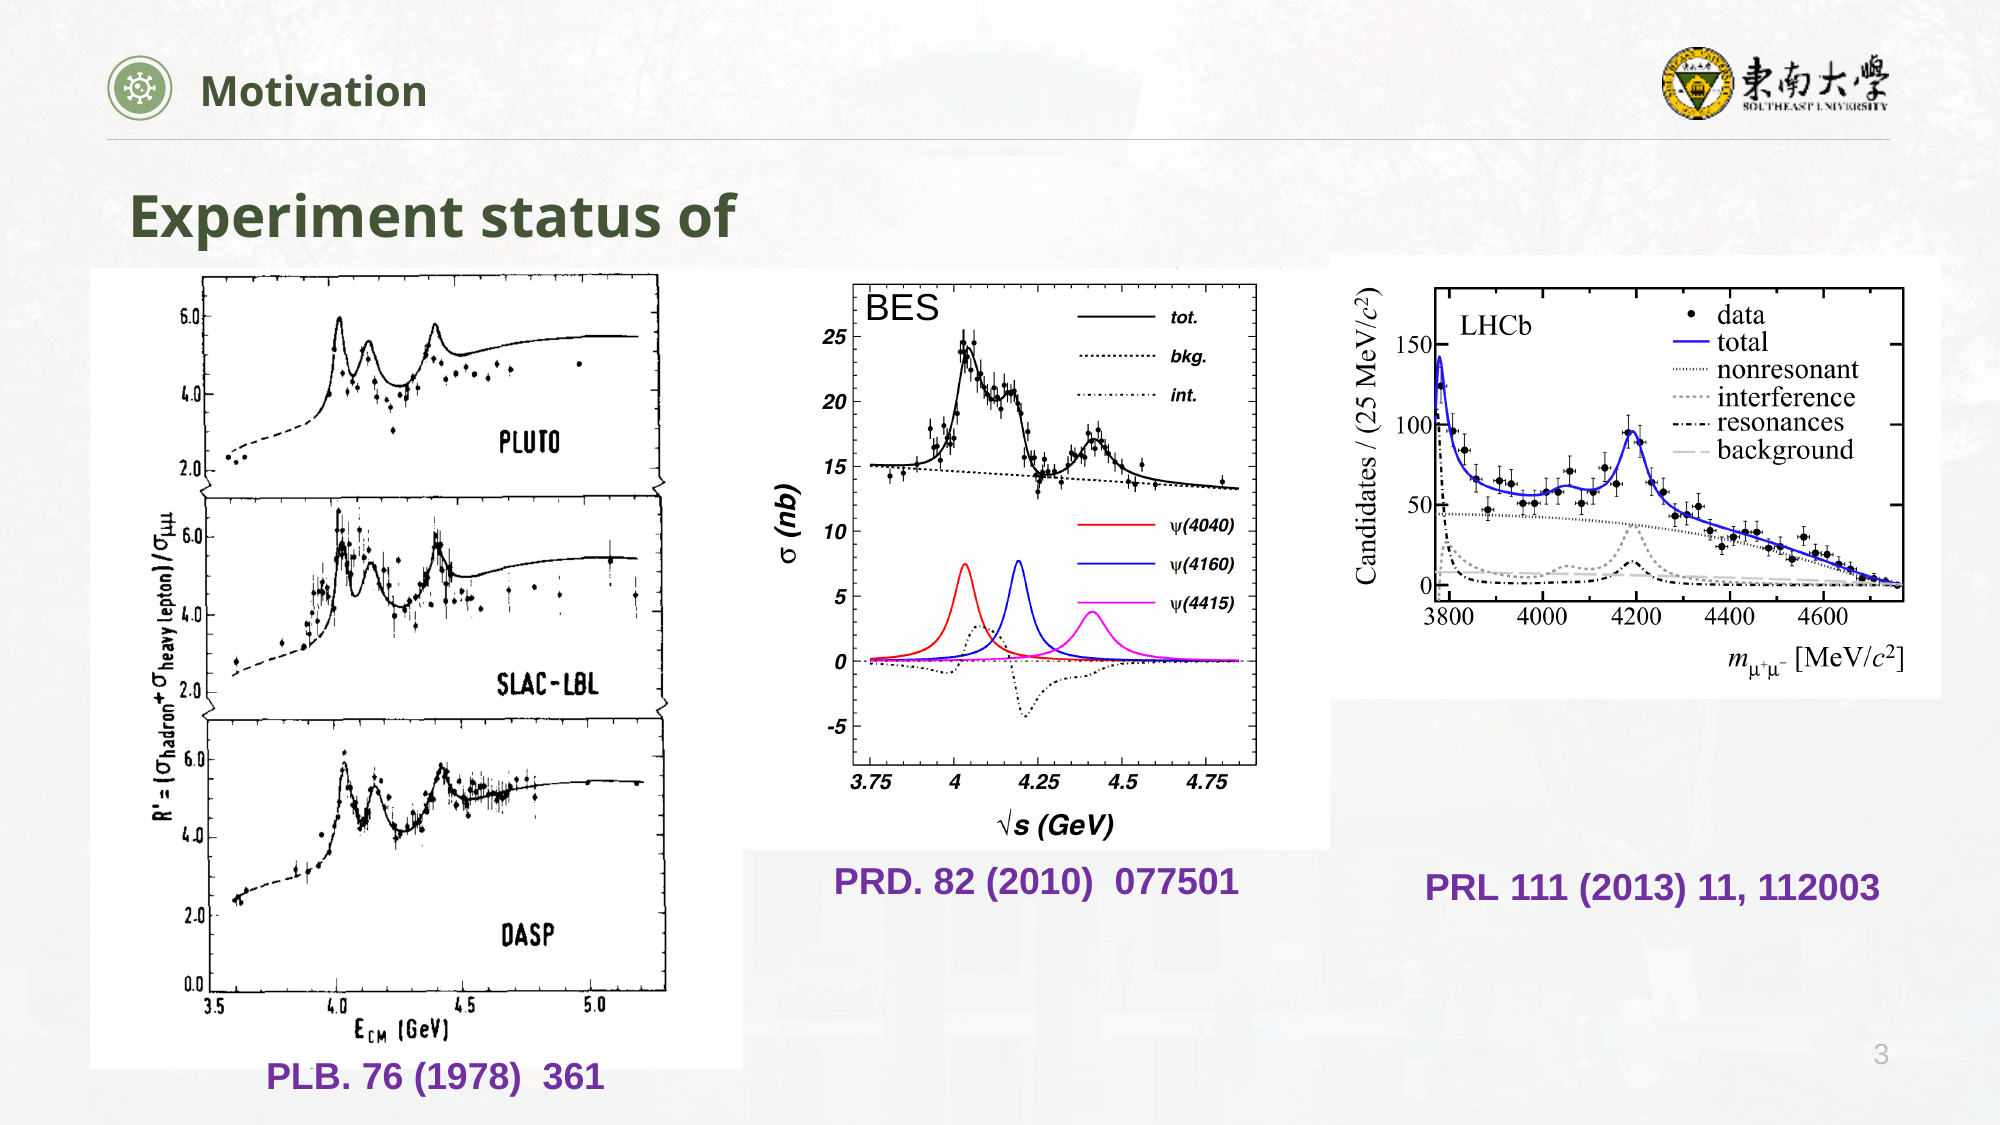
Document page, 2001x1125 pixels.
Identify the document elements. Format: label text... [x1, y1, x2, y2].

slide_number 3 [1439, 1022, 1890, 1083]
list Motivation [199, 56, 1663, 123]
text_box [90, 268, 743, 1106]
picture [1662, 47, 1889, 120]
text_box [1329, 255, 1941, 917]
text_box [743, 268, 1329, 911]
